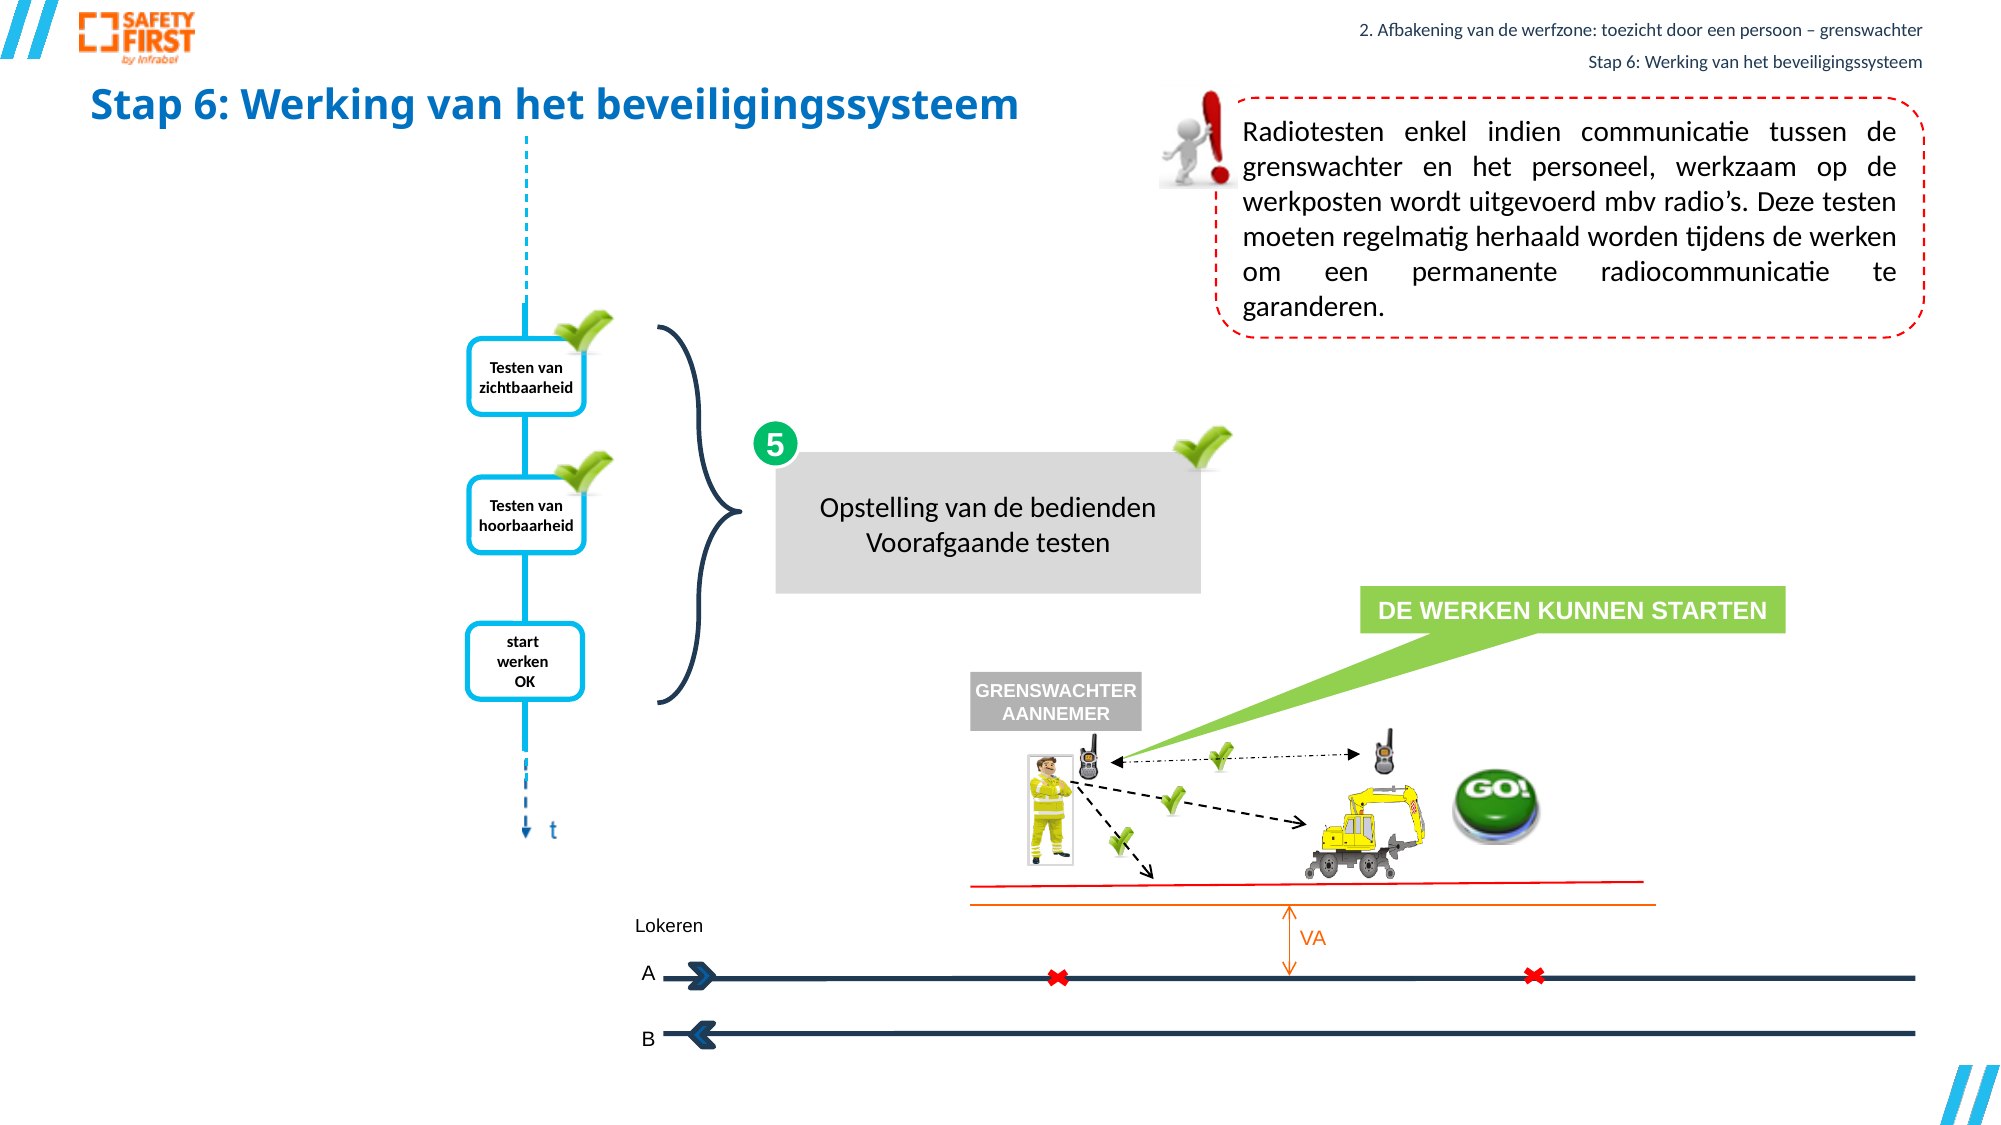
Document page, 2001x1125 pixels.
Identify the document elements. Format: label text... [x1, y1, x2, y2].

text_box [657, 326, 741, 586]
picture [1159, 84, 1238, 189]
text_box Testen van zichtbaarheid [468, 338, 524, 415]
picture [79, 12, 195, 65]
text_box Testen van zichtbaarheid [527, 338, 585, 415]
text_box 5 [750, 418, 801, 469]
picture [522, 735, 572, 859]
text_box 2. Afbakening van de werfzone: toezicht door een persoon – grenswachter Stap 6: Werking van het beveiligingssysteem [1305, 13, 1938, 73]
text_box Testen van hoorbaarheid [527, 477, 585, 553]
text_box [604, 586, 1916, 1059]
text_box Opstelling van de bedienden Voorafgaande testen [775, 452, 1201, 586]
text_box Testen van hoorbaarheid [468, 476, 524, 553]
picture [1164, 419, 1238, 480]
picture [1940, 1065, 2000, 1125]
text_box Stap 6: Werking van het beveiligingssysteem [90, 78, 1414, 162]
picture [0, 0, 59, 59]
picture [545, 444, 619, 504]
text_box start werken OK [467, 623, 524, 700]
picture [545, 303, 619, 363]
text_box start werken OK [527, 623, 583, 700]
text_box Radiotesten enkel indien communicatie tussen de grenswachter en het personeel, werkzaam op de werkposten wordt uitgevoerd mbv radio’s. Deze testen moeten regelmatig herhaald worden tijdens de werken om een permanente radiocommunicatie te garanderen. [1216, 97, 1925, 338]
picture [1452, 768, 1543, 845]
